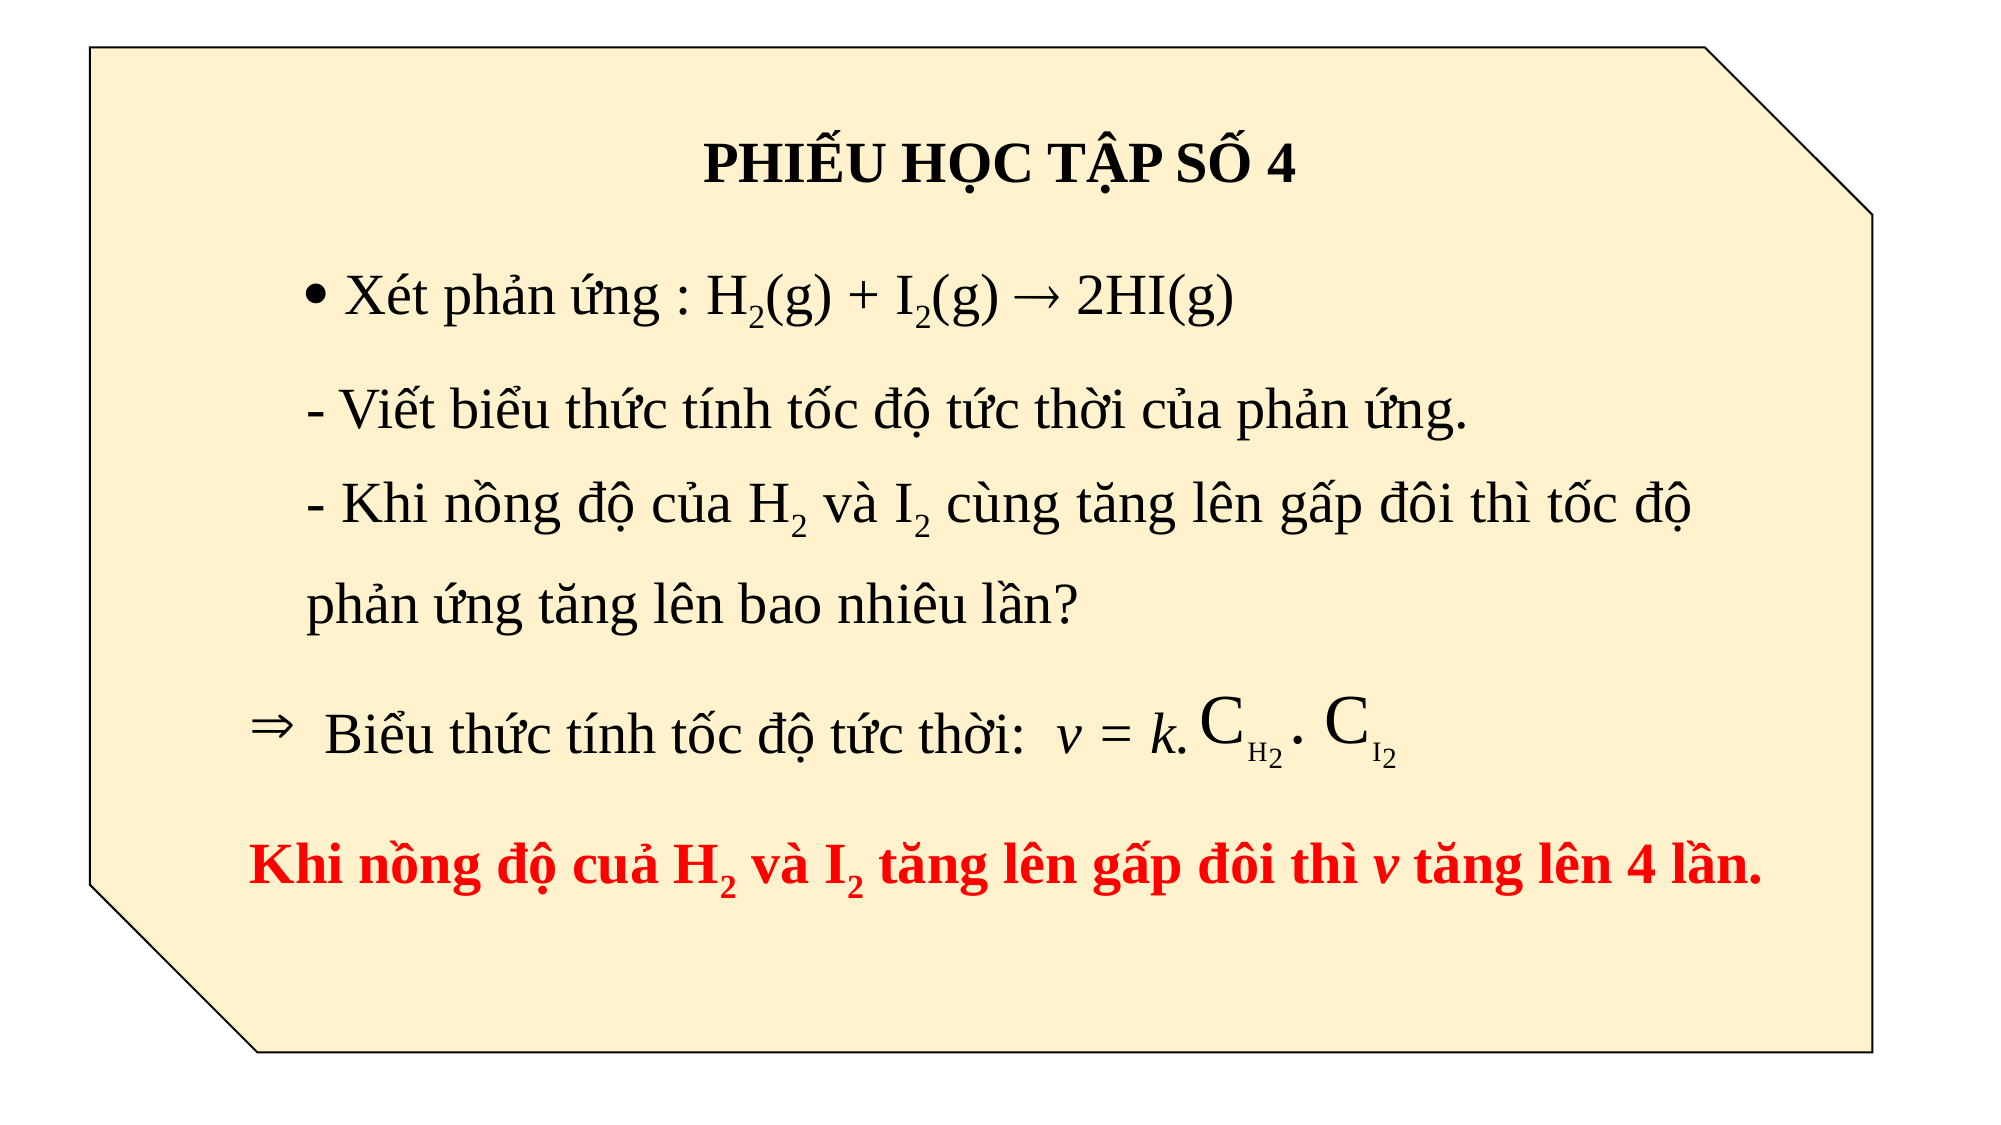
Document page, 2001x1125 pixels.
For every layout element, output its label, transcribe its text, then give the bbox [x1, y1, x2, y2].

picture [1196, 683, 1404, 776]
text_box Biểu thức tính tốc độ tức thời: v = k. Khi nồng độ cuả H2 và I2 tăng lên gấp đôi thì v tăng lên 4 lần. [234, 652, 1806, 1026]
text_box [88, 46, 1874, 1054]
text_box PHIẾU HỌC TẬP SỐ 4 [291, 106, 1709, 202]
text_box  Xét phản ứng : H2(g) + I2(g)  2HI(g) - Viết biểu thức tính tốc độ tức thời của phản ứng. - Khi nồng độ của H2 và I2 cùng tăng lên gấp đôi thì tốc độ phản ứng tăng lên bao nhiêu lần? [291, 224, 1709, 643]
